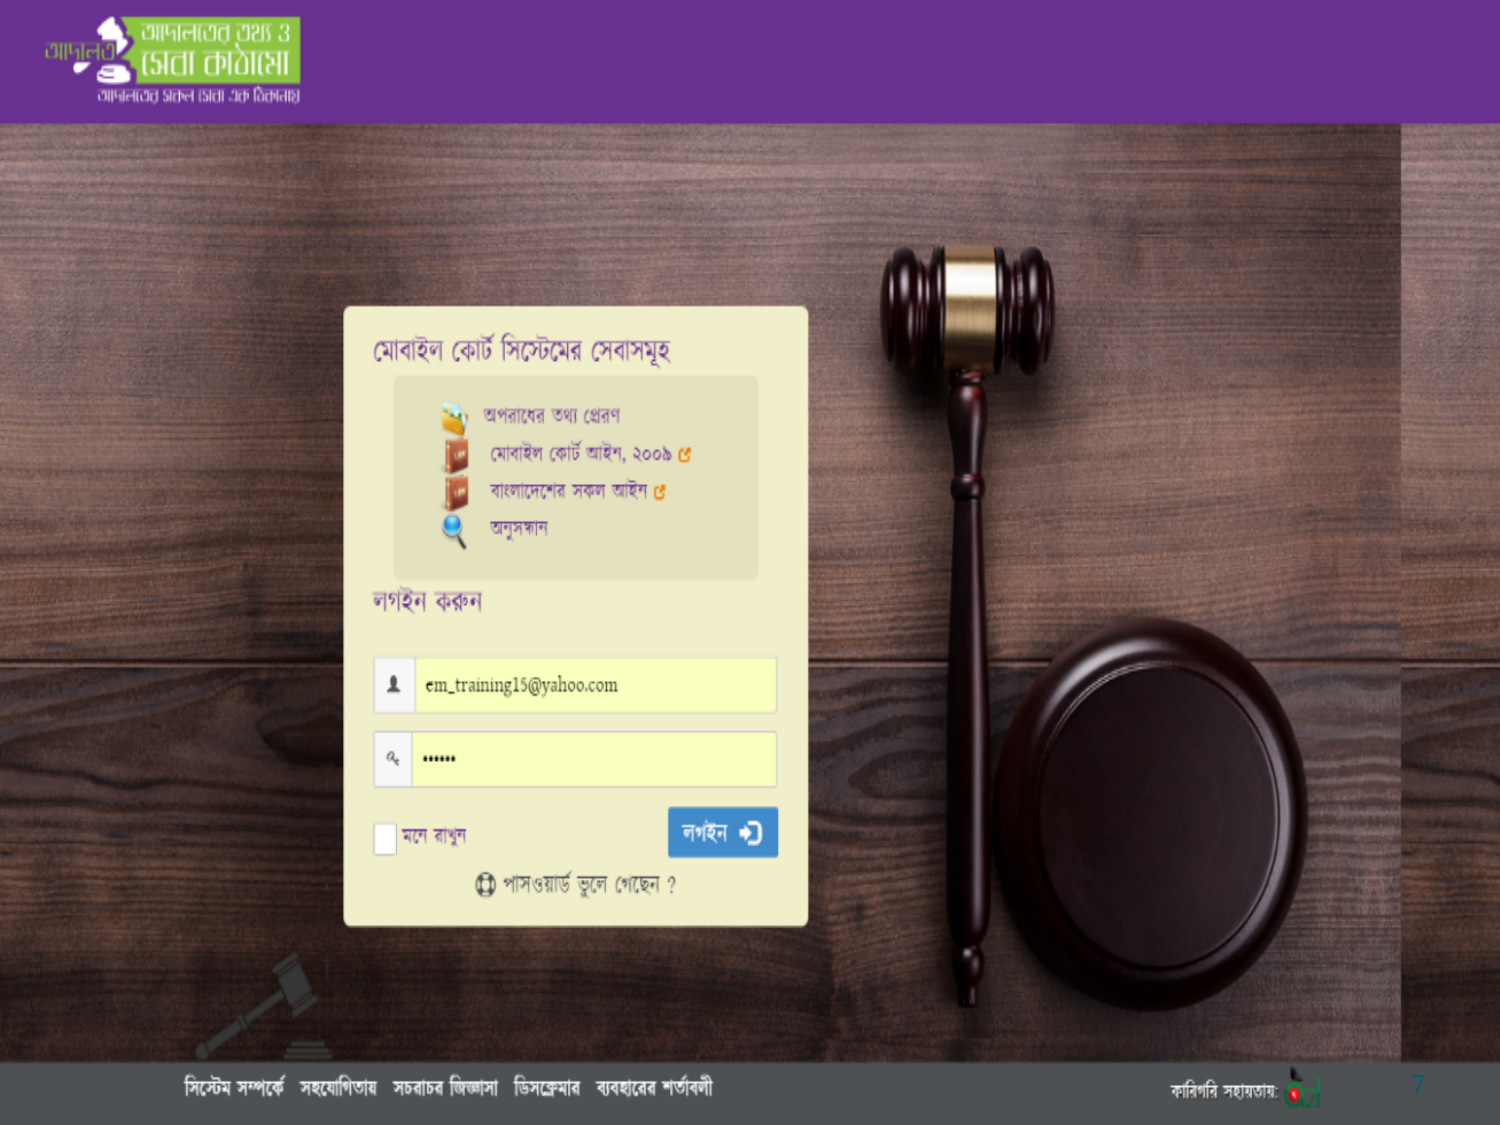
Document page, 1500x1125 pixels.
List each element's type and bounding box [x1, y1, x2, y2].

list [0, 0, 1500, 1125]
